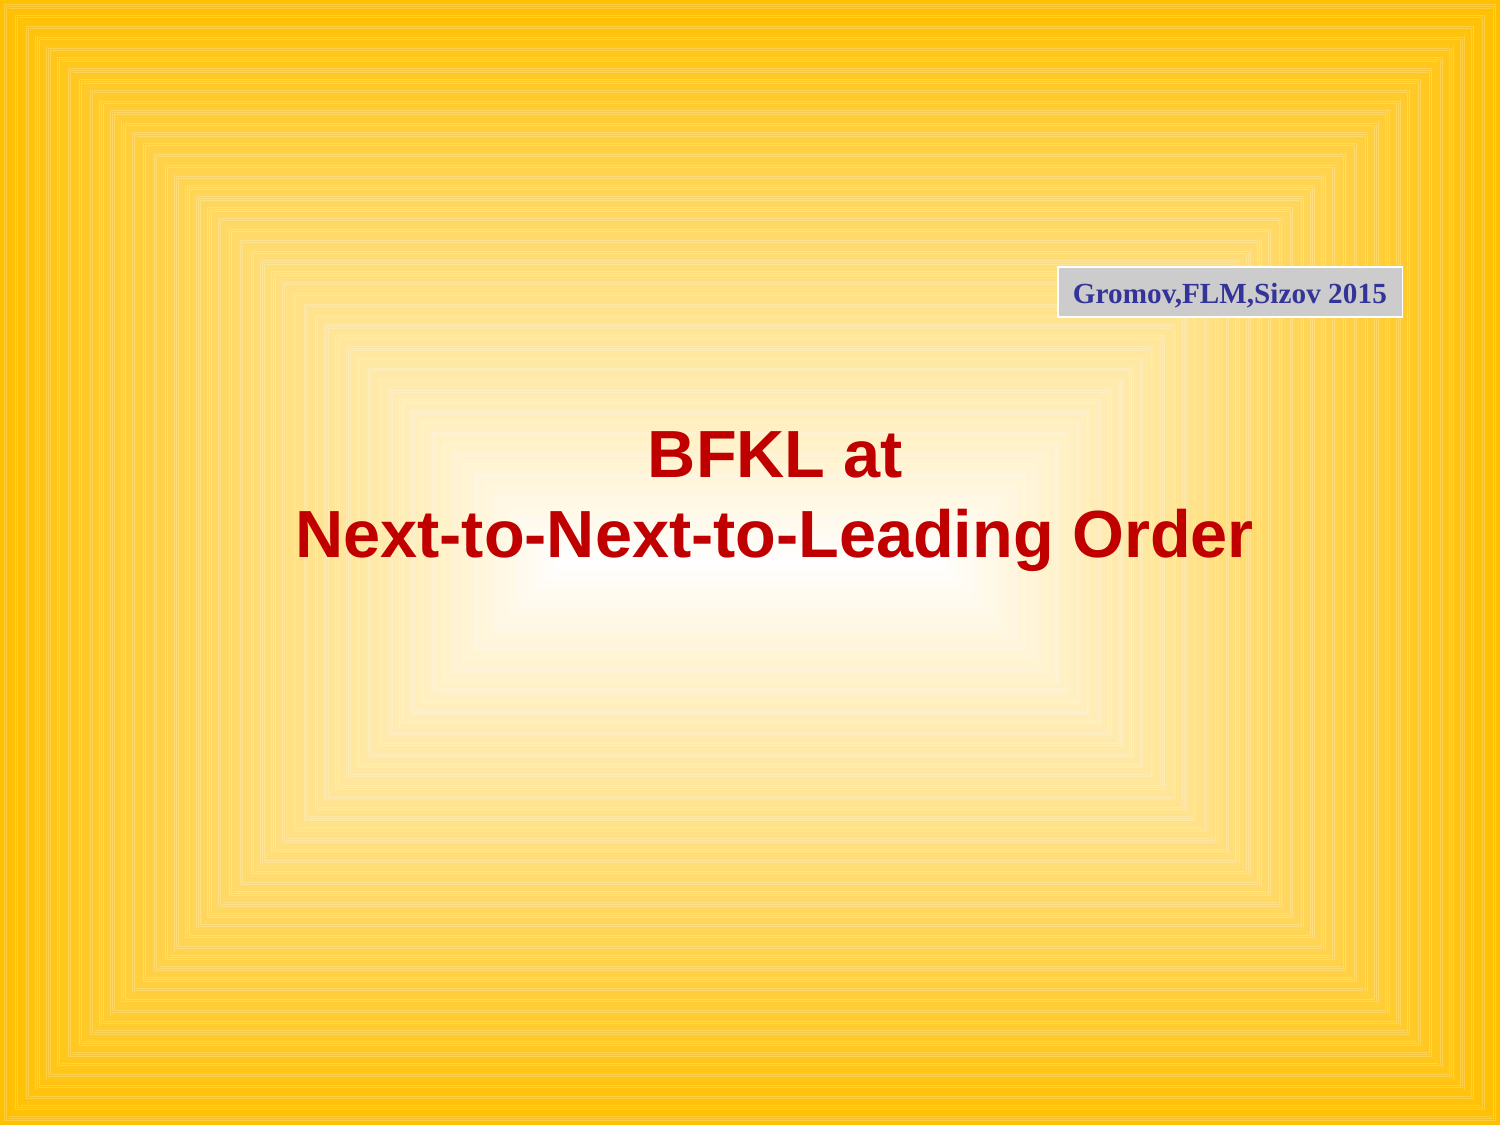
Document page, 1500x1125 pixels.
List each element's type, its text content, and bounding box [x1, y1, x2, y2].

text_box Gromov,FLM,Sizov 2015 [1058, 267, 1403, 317]
text_box BFKL at Next-to-Next-to-Leading Order [100, 397, 1451, 585]
